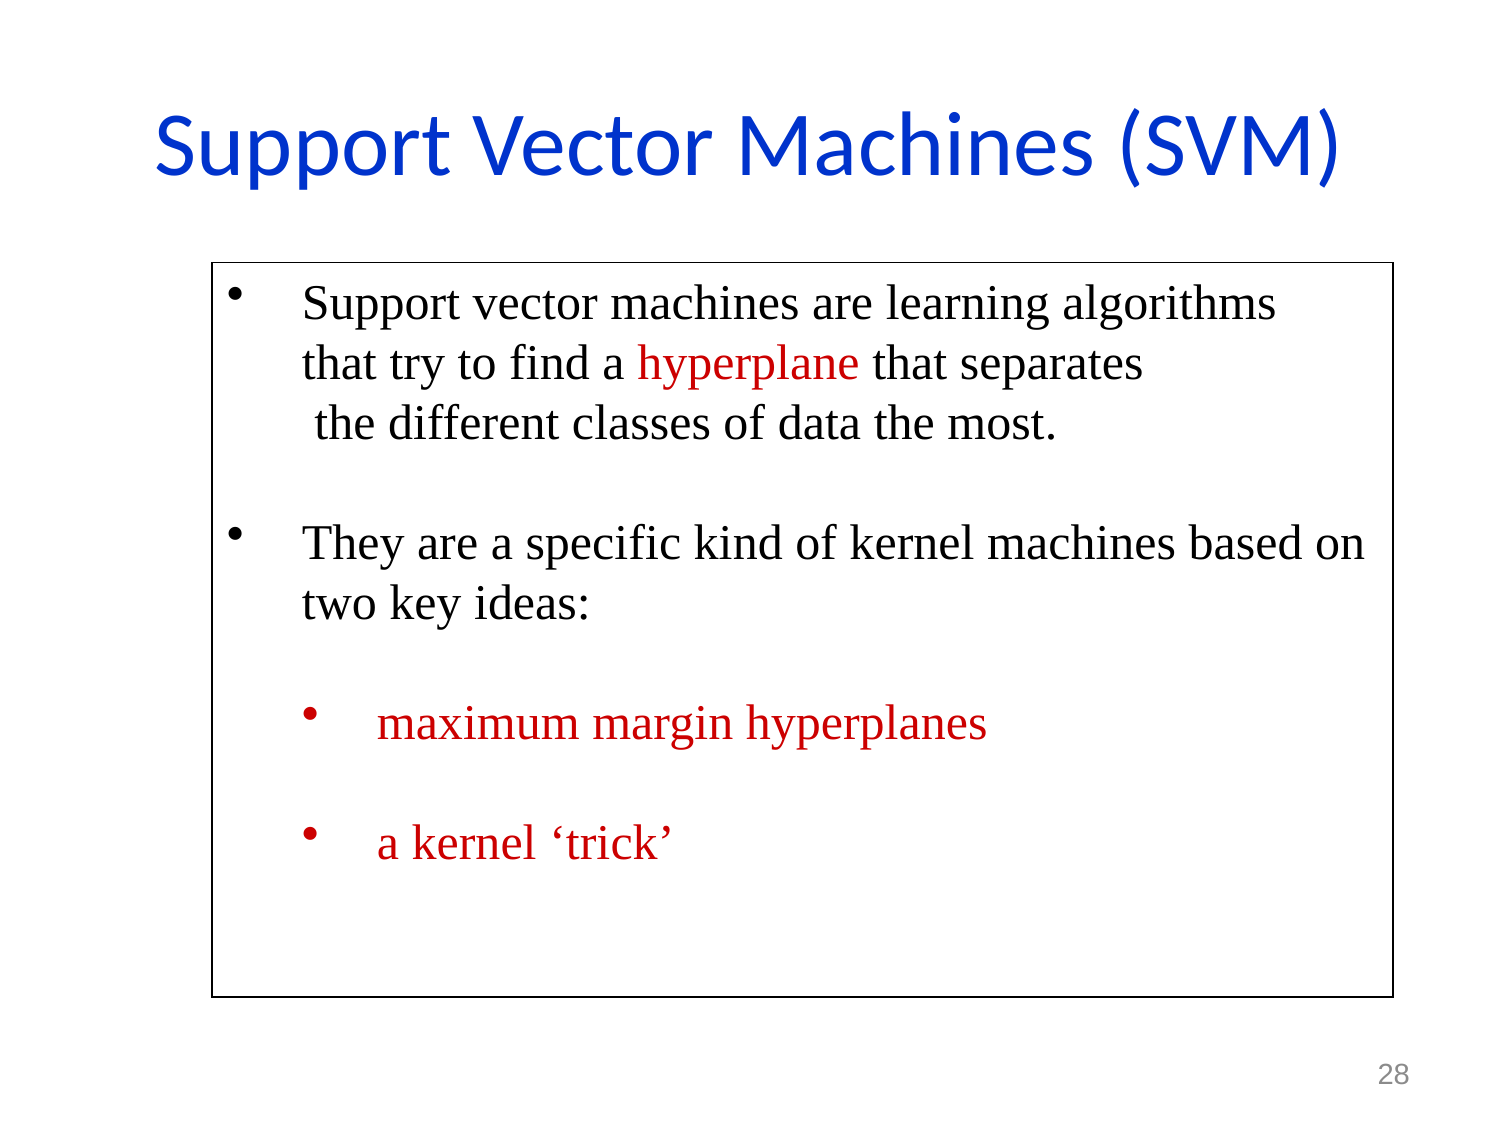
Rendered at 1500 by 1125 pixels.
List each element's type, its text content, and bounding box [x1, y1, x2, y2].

slide_number 28 [1074, 1042, 1425, 1103]
text_box Support vector machines are learning algorithms that try to find a hyperplane that separates the different classes of data the most. They are a specific kind of kernel machines based on two key ideas: maximum margin hyperplanes a kernel ‘trick’ [212, 262, 1394, 998]
title Support Vector Machines (SVM) [75, 45, 1425, 233]
